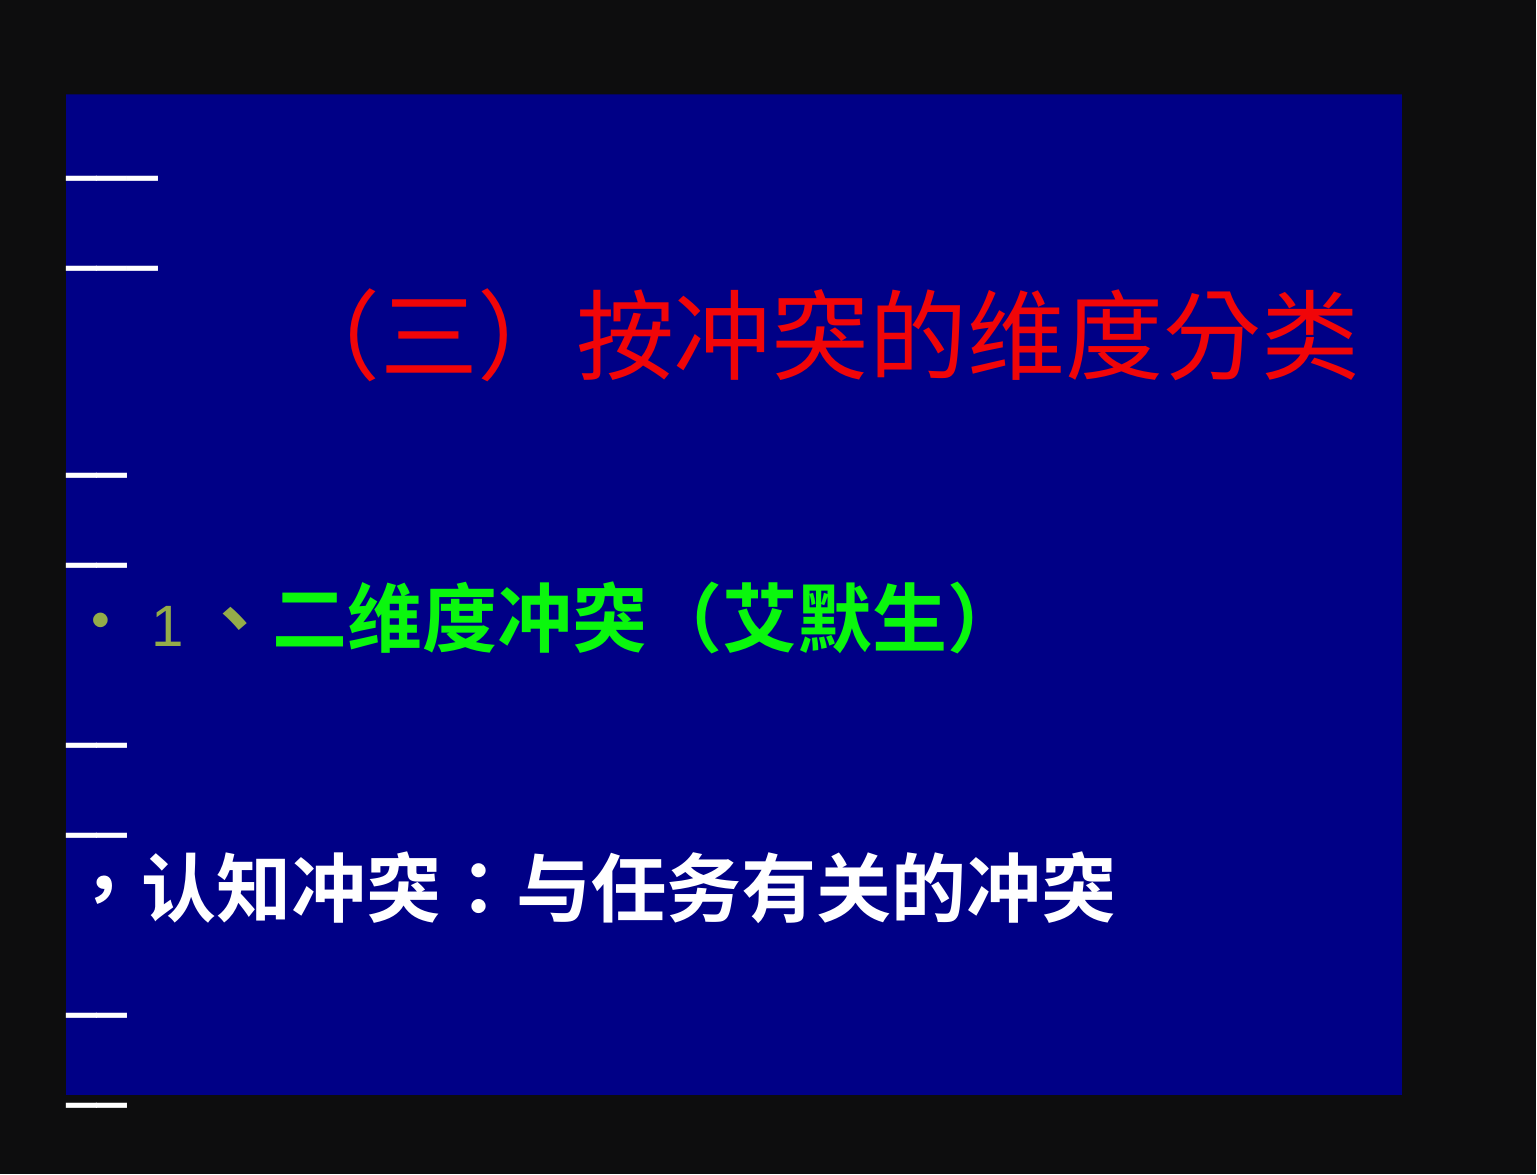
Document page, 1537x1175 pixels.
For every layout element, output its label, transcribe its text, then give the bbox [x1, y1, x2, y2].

text_box ___ ___ （三）按冲突的维度分类 __ __ ・1、二维度冲突（艾默生） __ __ ，认知冲突：与任务有关的冲突 __ __ __ ,情感冲突：与个性、人际关系有关的冲突 ■ 2、三维度（约翰和曼尼斯） 1） 任务冲突：与工作的内容和目标有关； 2） 关系冲突：着重于人际间的关系； 3） 过程冲突：指向工作如何完成。 绝大多数的关系冲突是功能失调的；低水平的 过程冲突和中低水平的任务冲突是积极的、 功能正常的。 [66, 94, 1402, 1095]
